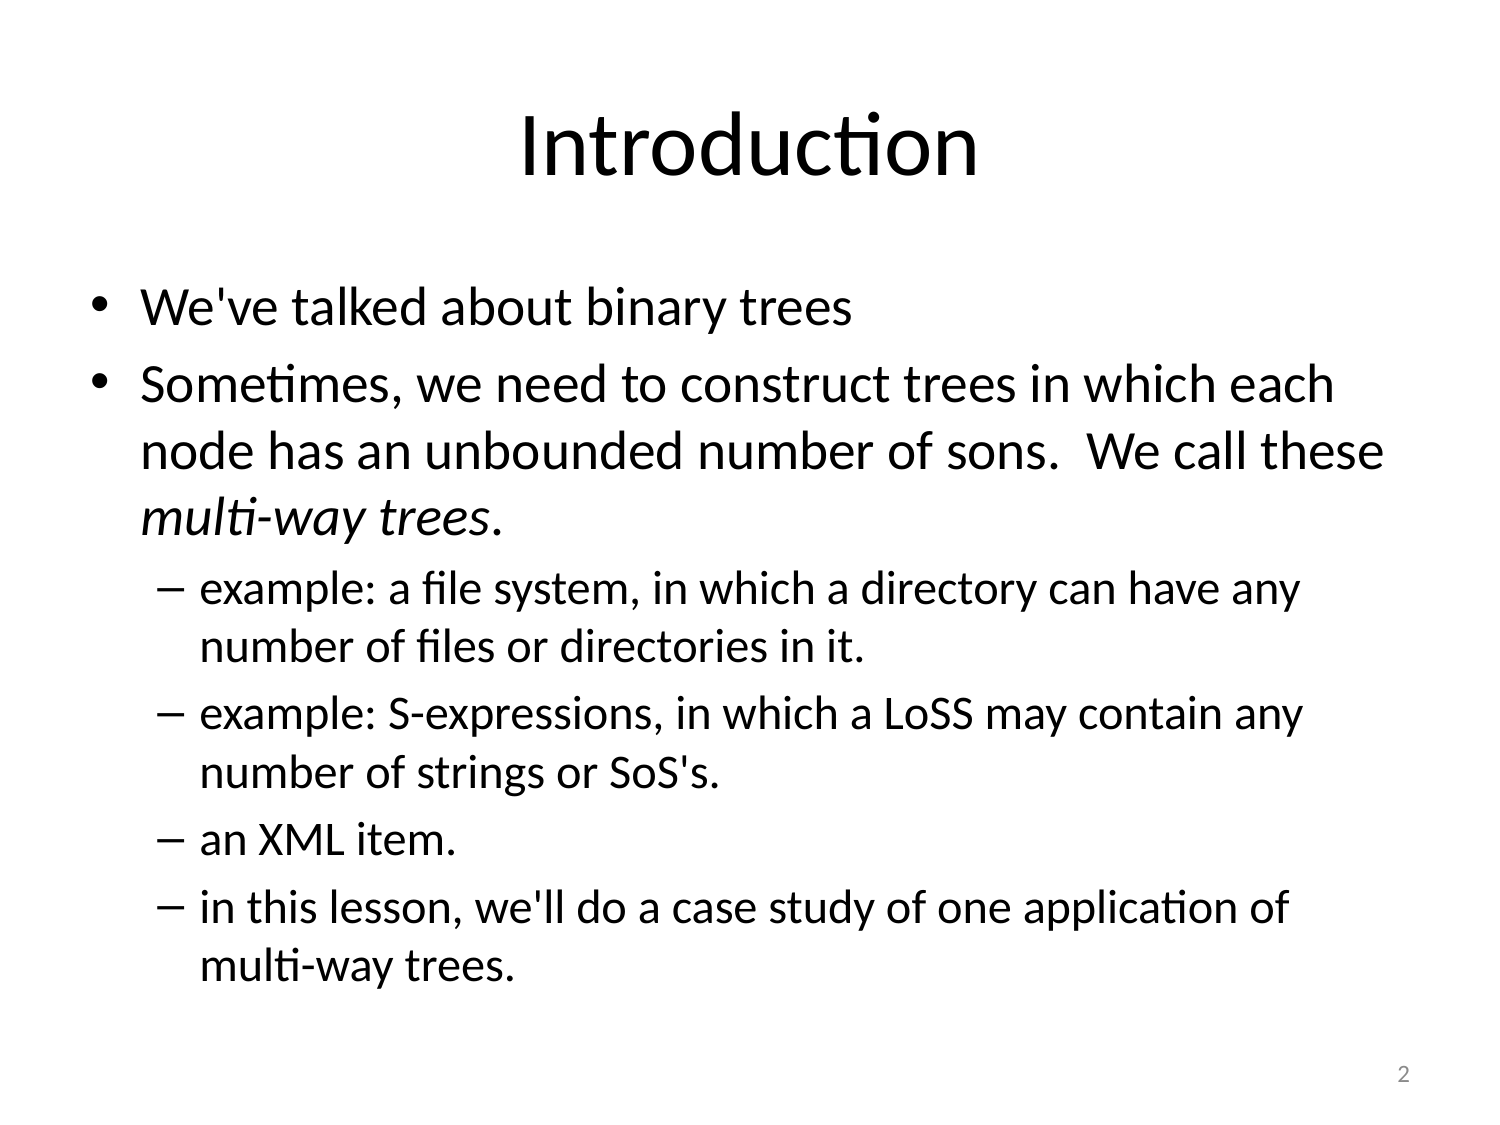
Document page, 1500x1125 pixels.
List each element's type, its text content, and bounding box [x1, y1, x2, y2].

slide_number 2 [1074, 1042, 1425, 1103]
list We've talked about binary trees Sometimes, we need to construct trees in which each node has an unbounded number of sons. We call these multi-way trees. example: a file system, in which a directory can have any number of files or directories in it. example: S-expressions, in which a LoSS may contain any number of strings or SoS's. an XML item. in this lesson, we'll do a case study of one application of multi-way trees. [75, 262, 1425, 1005]
title Introduction [75, 45, 1425, 233]
